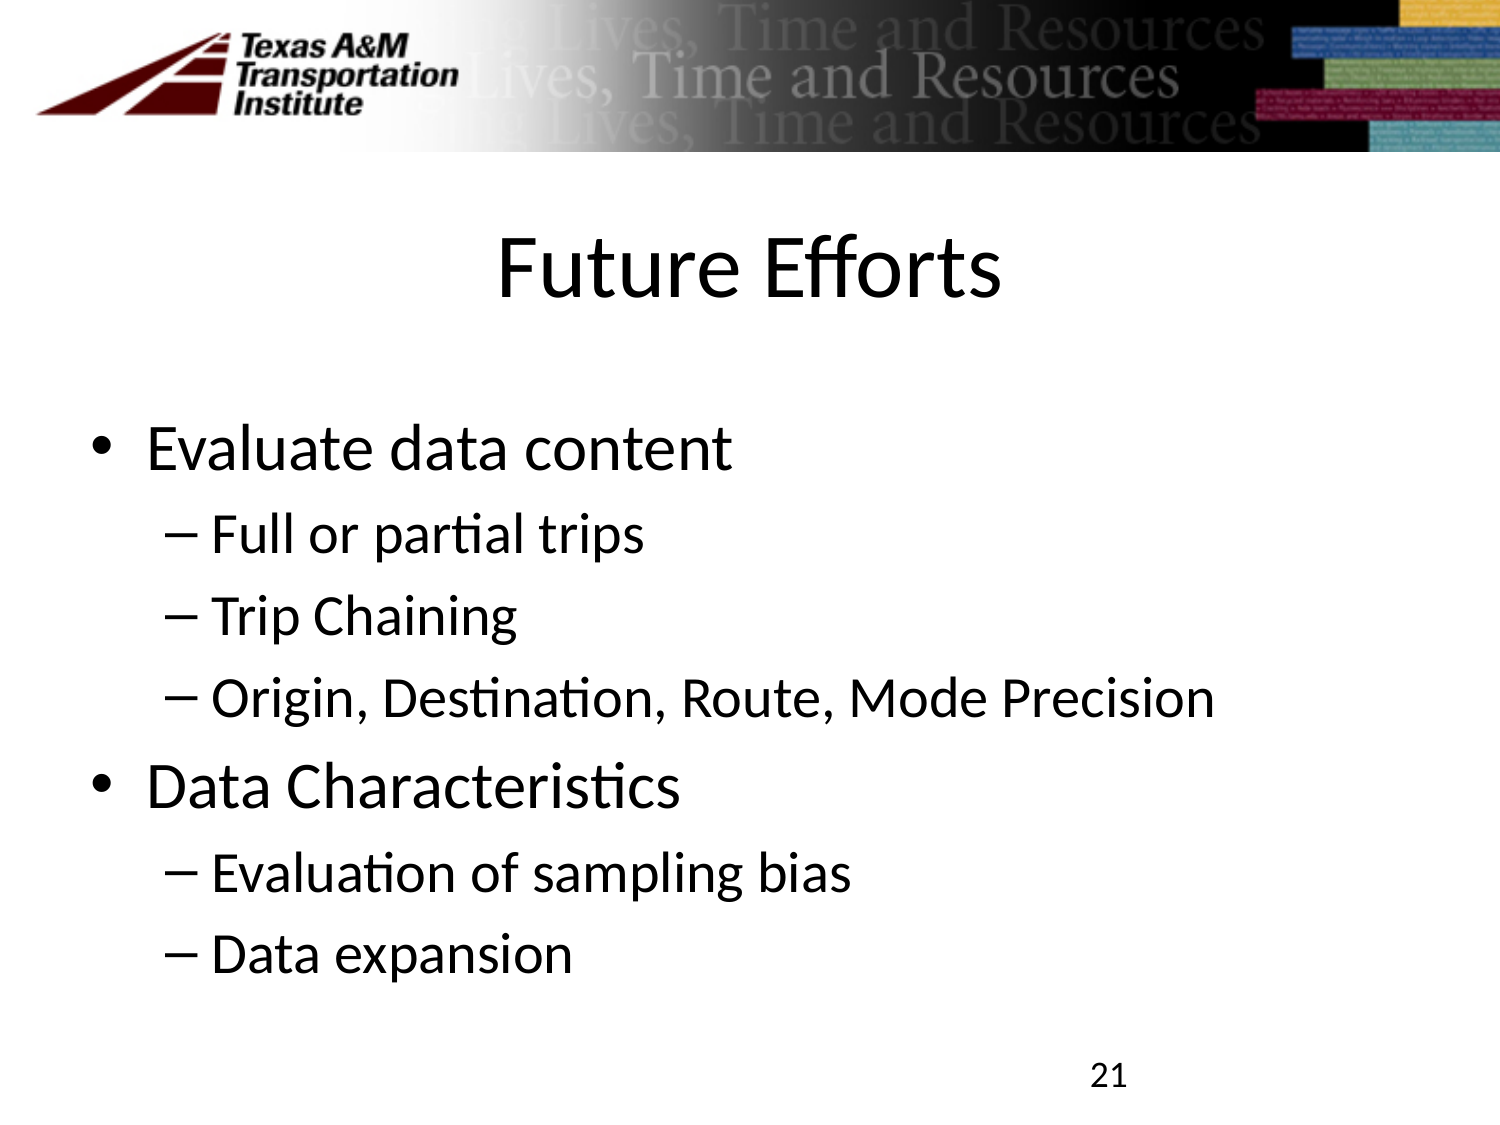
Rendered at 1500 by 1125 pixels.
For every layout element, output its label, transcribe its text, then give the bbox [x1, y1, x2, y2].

title Future Efforts [75, 178, 1425, 343]
picture [2, 0, 1500, 152]
slide_number 21 [1074, 1042, 1425, 1103]
list Evaluate data content Full or partial trips Trip Chaining Origin, Destination, Route, Mode Precision Data Characteristics Evaluation of sampling bias Data expansion [75, 396, 1425, 1091]
